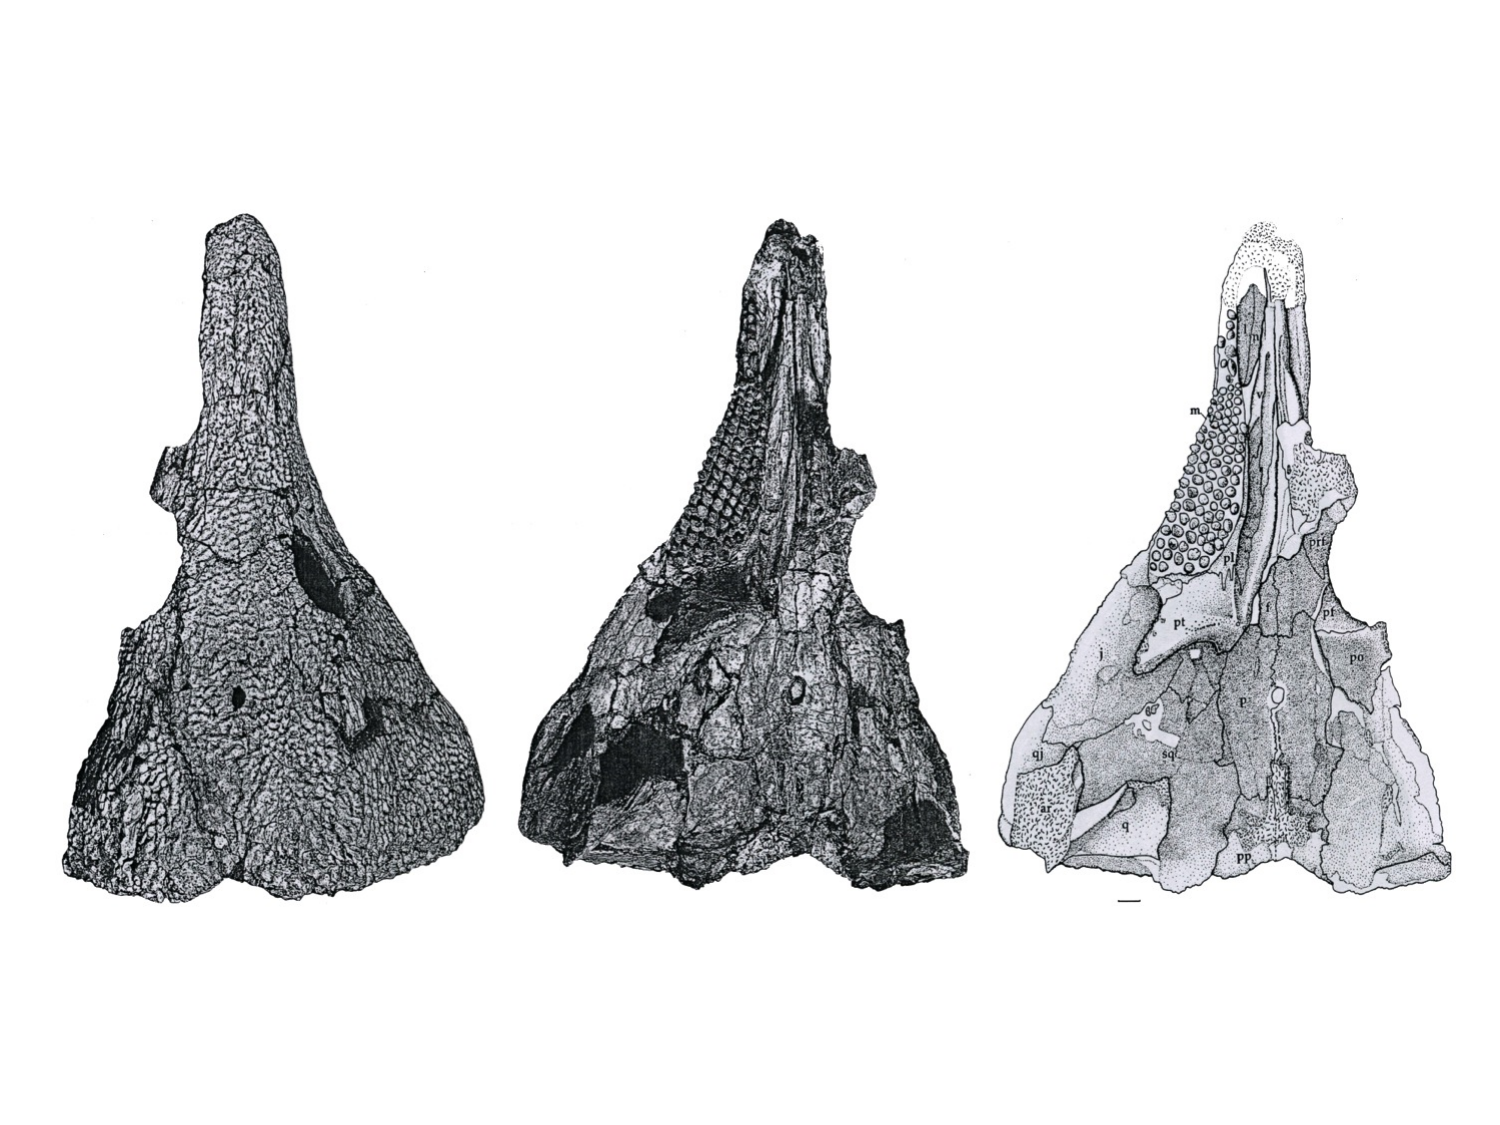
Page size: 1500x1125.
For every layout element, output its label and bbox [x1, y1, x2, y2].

picture [46, 201, 1479, 910]
